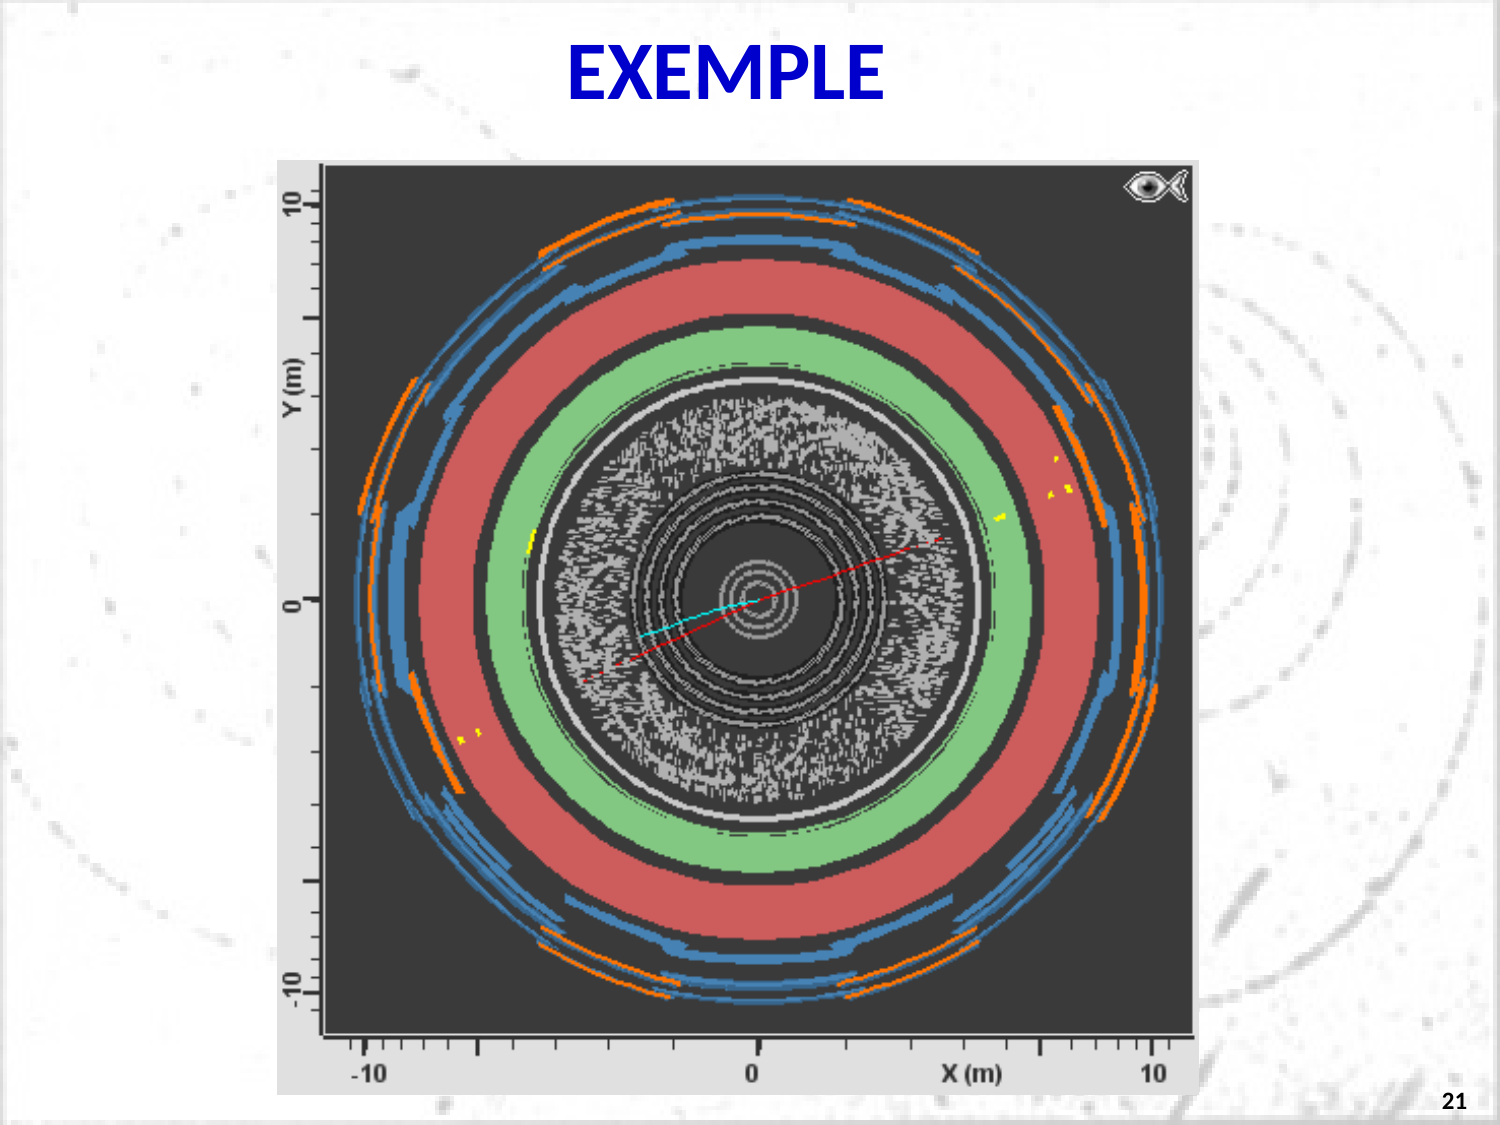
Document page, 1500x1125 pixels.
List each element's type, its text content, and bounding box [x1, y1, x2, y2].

slide_number 21 [1132, 1069, 1483, 1125]
picture [277, 160, 1200, 1095]
title Exemple [0, 0, 1459, 149]
